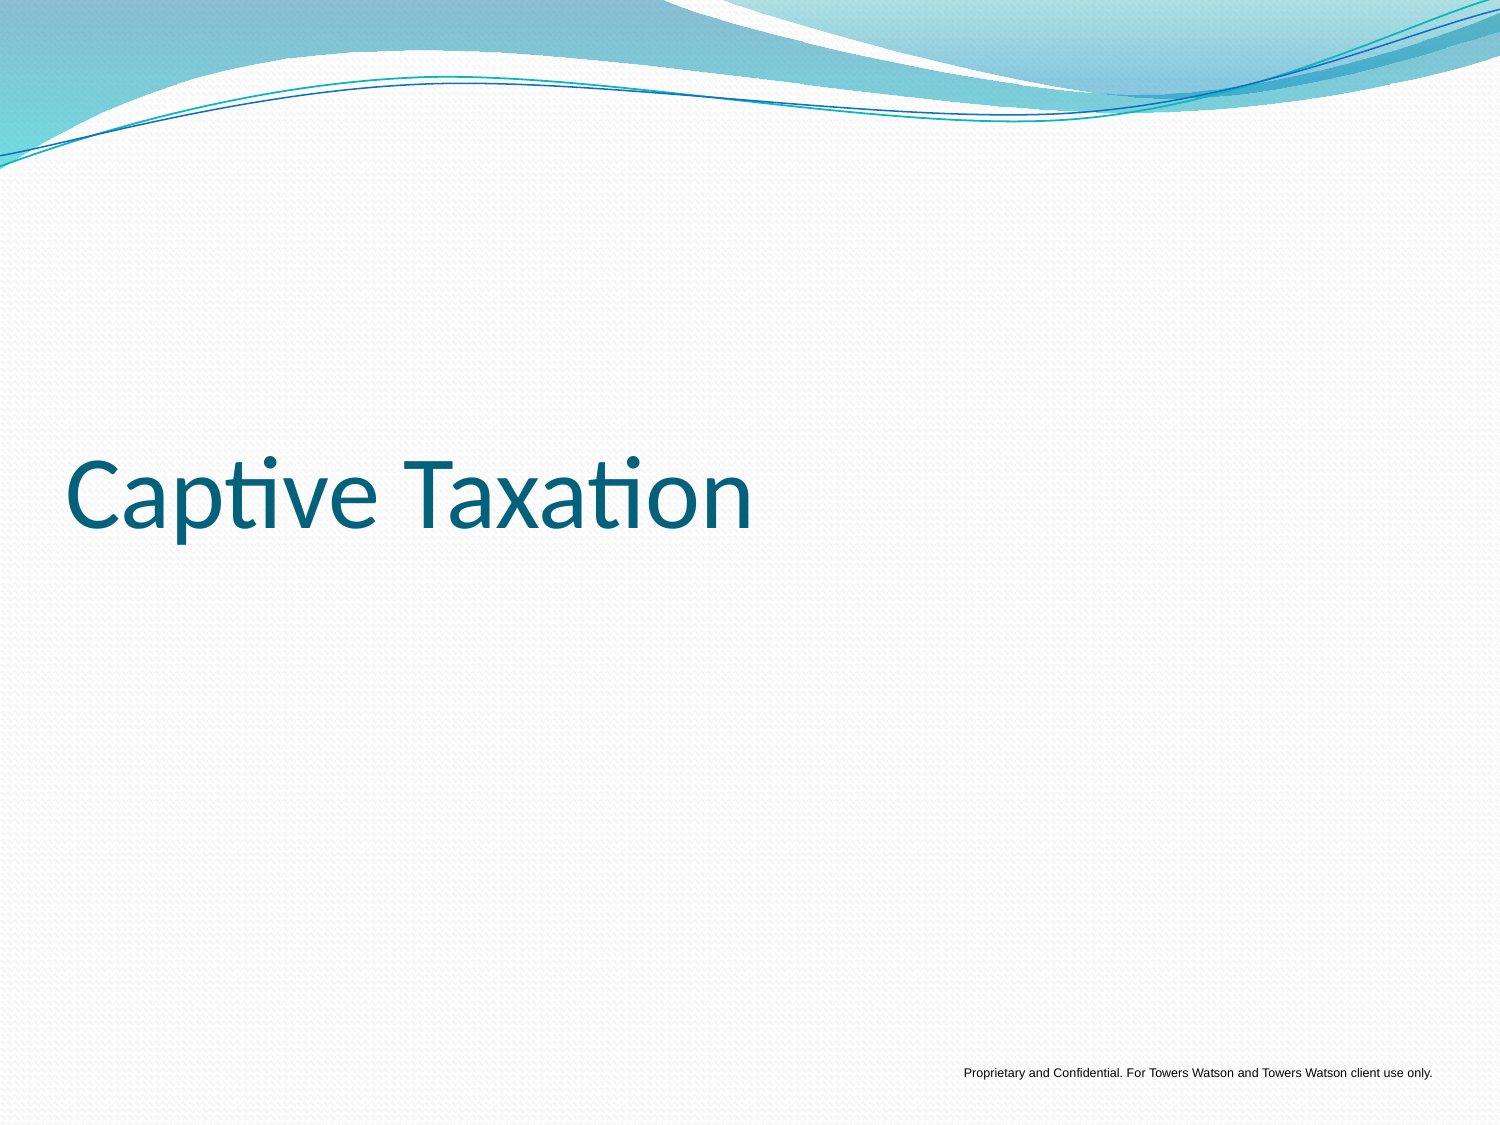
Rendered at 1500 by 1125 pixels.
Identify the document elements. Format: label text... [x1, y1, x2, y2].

title Captive Taxation [64, 361, 1428, 550]
